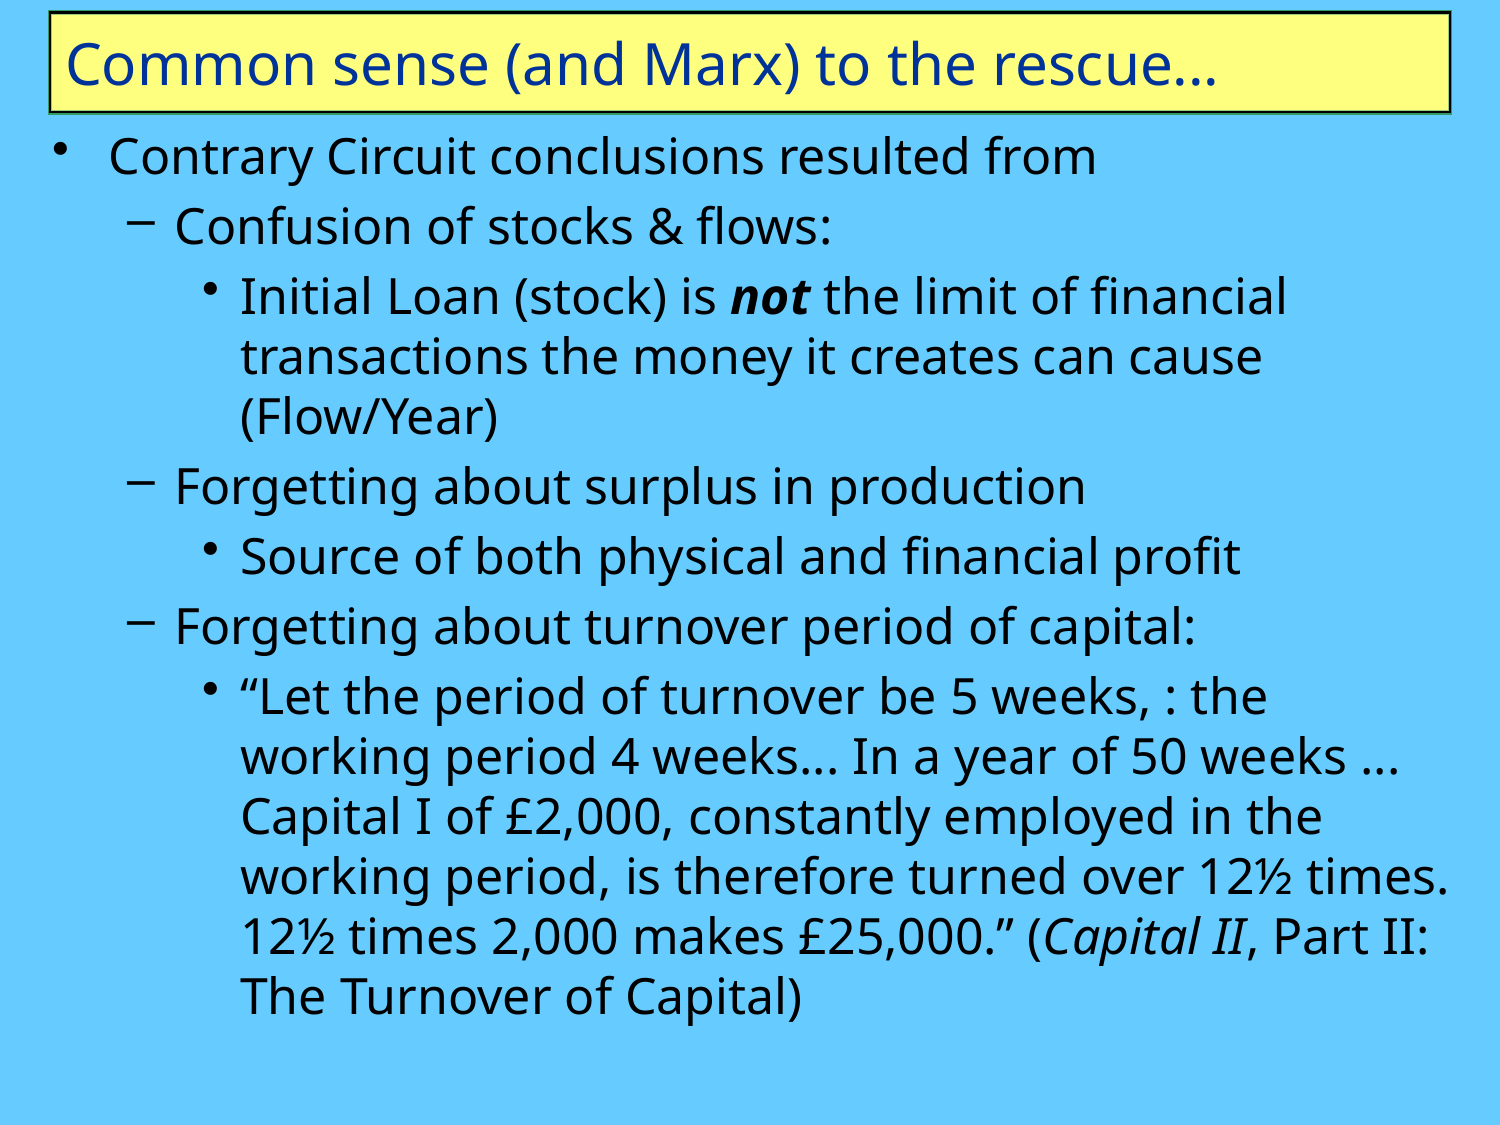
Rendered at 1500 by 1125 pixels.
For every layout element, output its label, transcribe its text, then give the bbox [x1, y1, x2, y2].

list Contrary Circuit conclusions resulted from Confusion of stocks & flows: Initial Loan (stock) is not the limit of financial transactions the money it creates can cause (Flow/Year) Forgetting about surplus in production Source of both physical and financial profit Forgetting about turnover period of capital: “Let the period of turnover be 5 weeks, : the working period 4 weeks... In a year of 50 weeks ... Capital I of £2,000, constantly employed in the working period, is therefore turned over 12½ times. 12½ times 2,000 makes £25,000.” (Capital II, Part II: The Turnover of Capital) [37, 116, 1476, 1102]
title Common sense (and Marx) to the rescue... [49, 11, 1451, 113]
